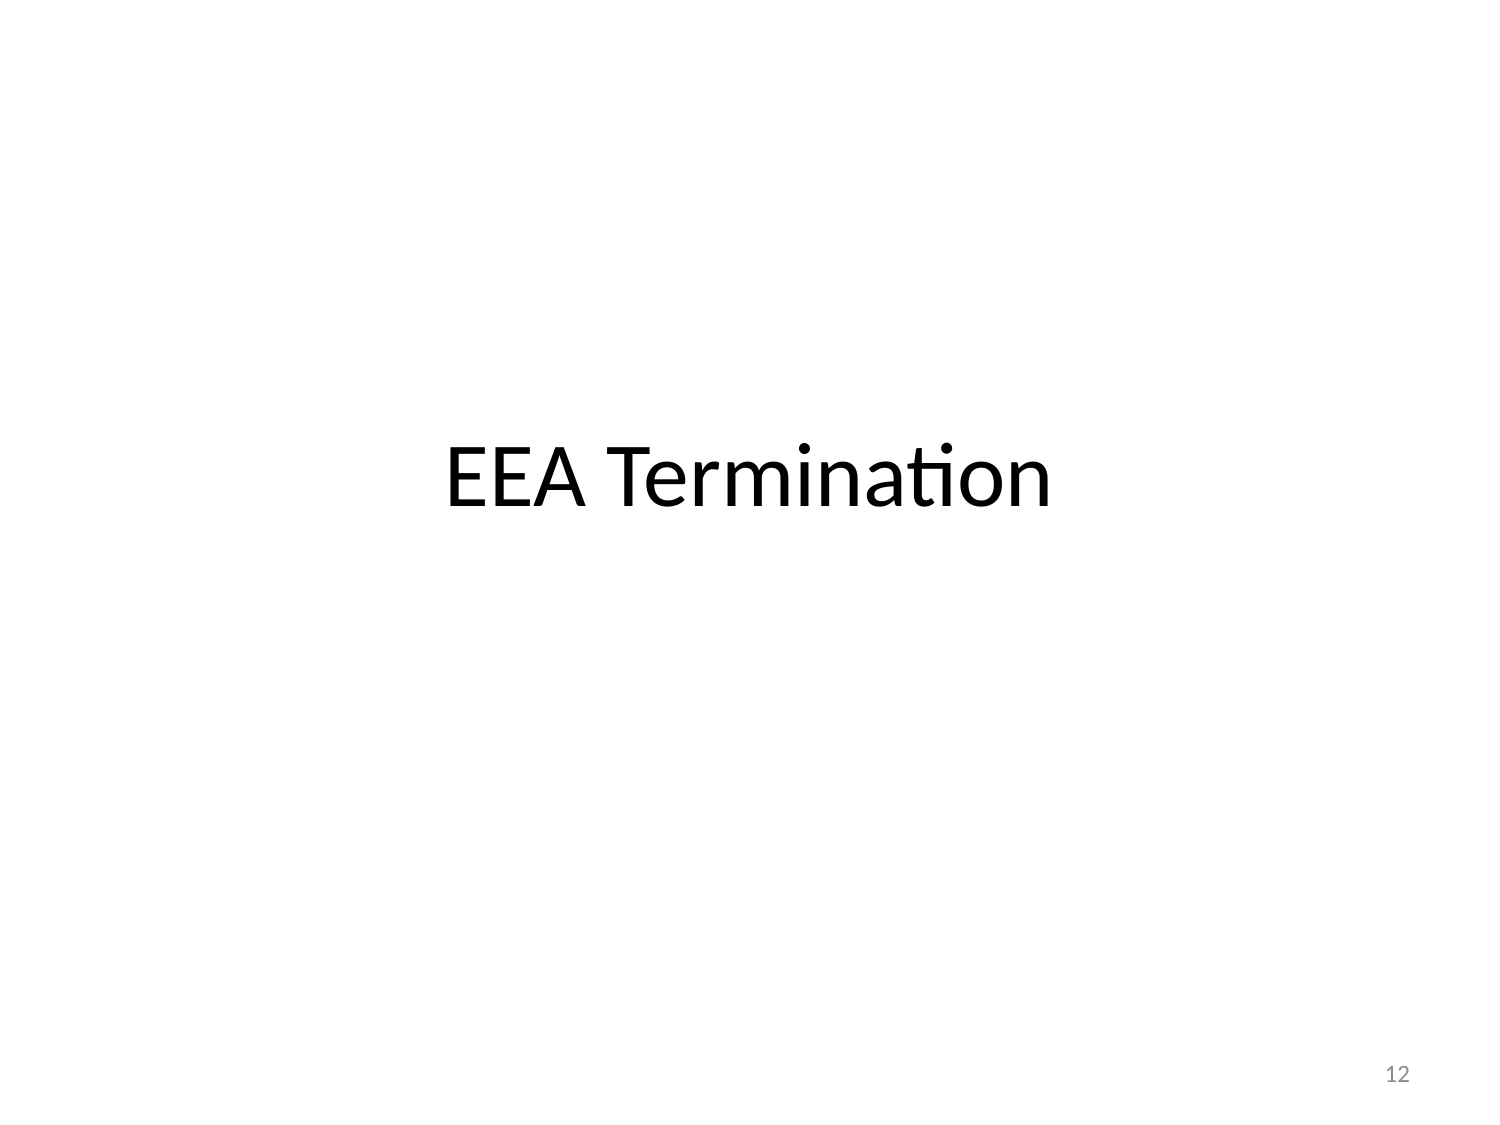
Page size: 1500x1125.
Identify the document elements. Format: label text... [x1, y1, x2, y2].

title EEA Termination [112, 349, 1388, 591]
slide_number 12 [1074, 1042, 1425, 1103]
